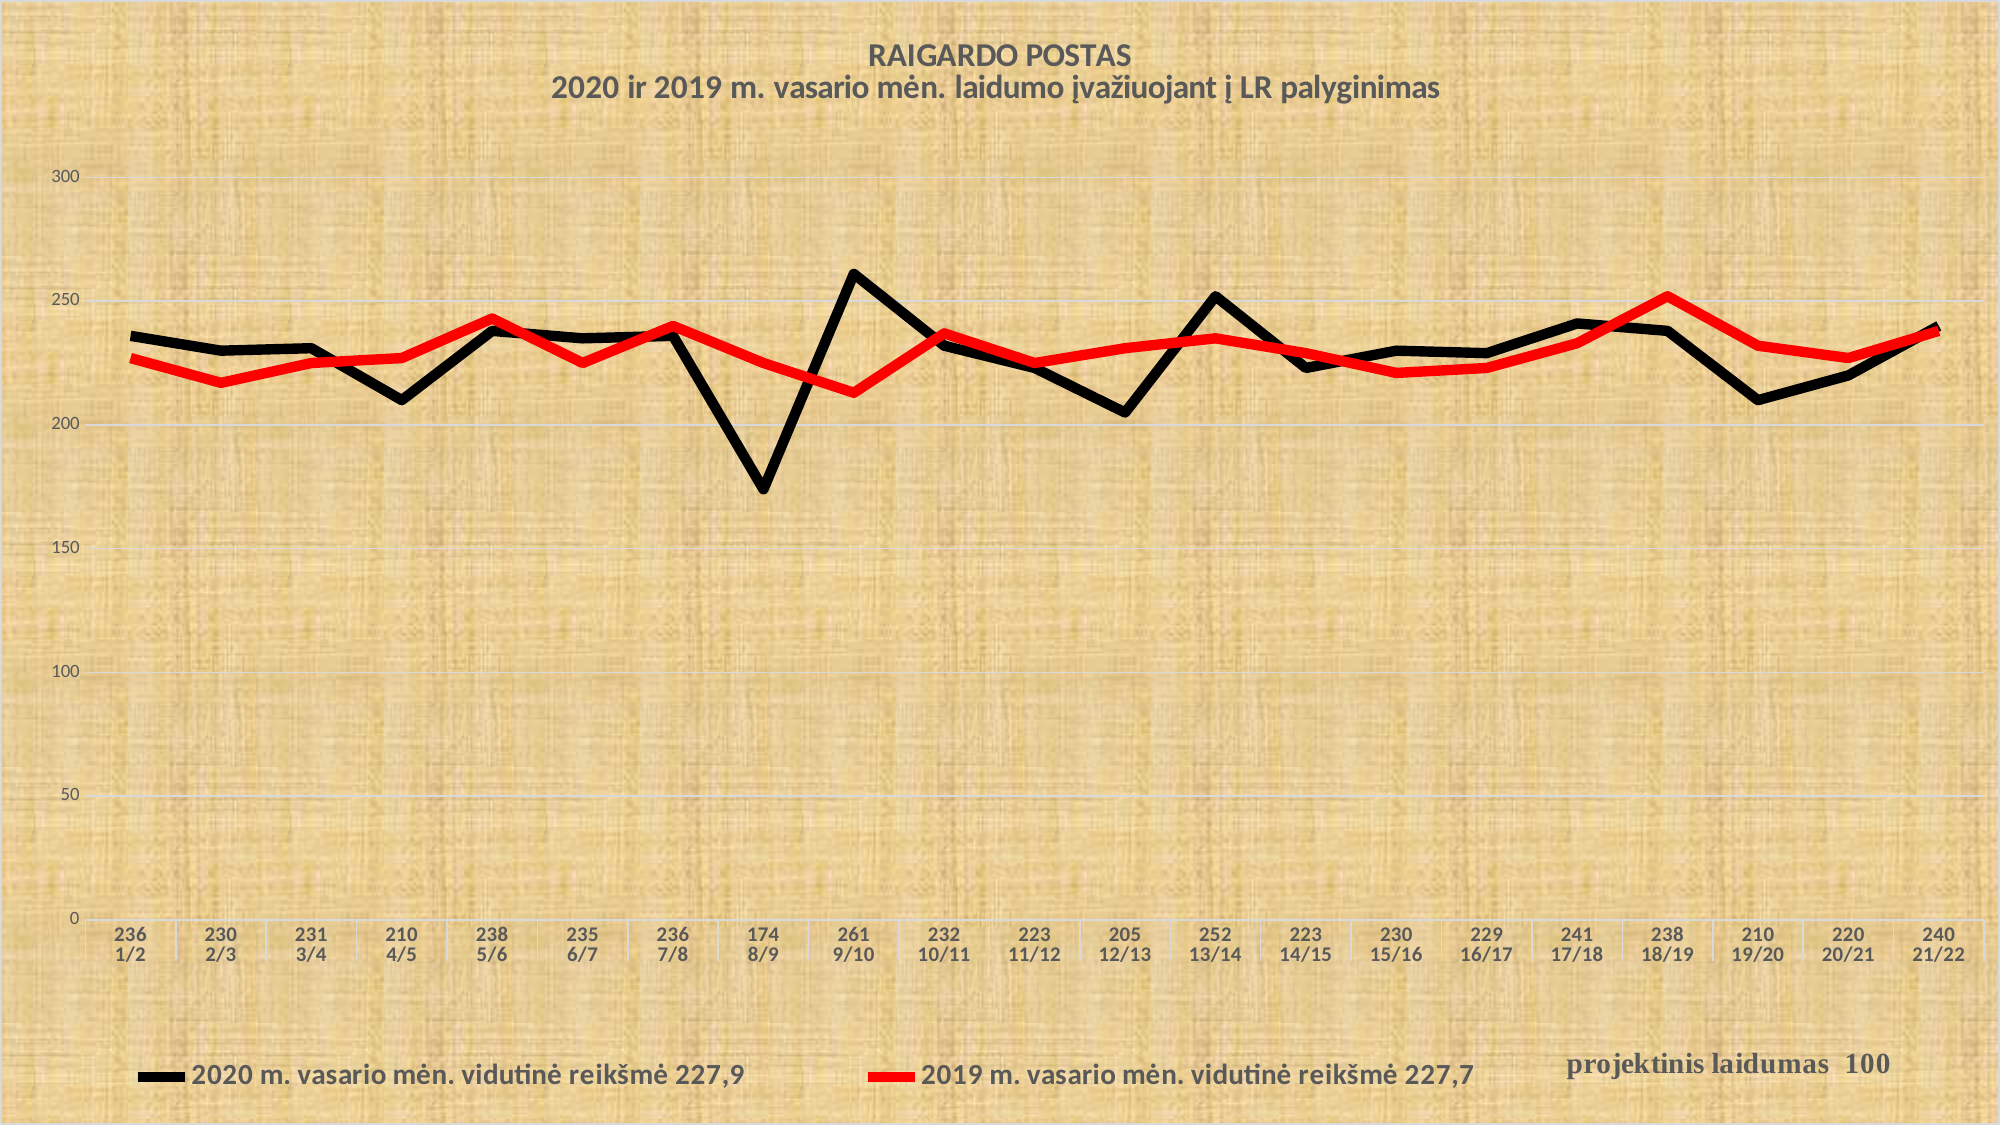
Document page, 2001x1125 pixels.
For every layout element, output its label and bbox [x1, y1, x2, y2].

chart [0, 0, 2000, 1125]
